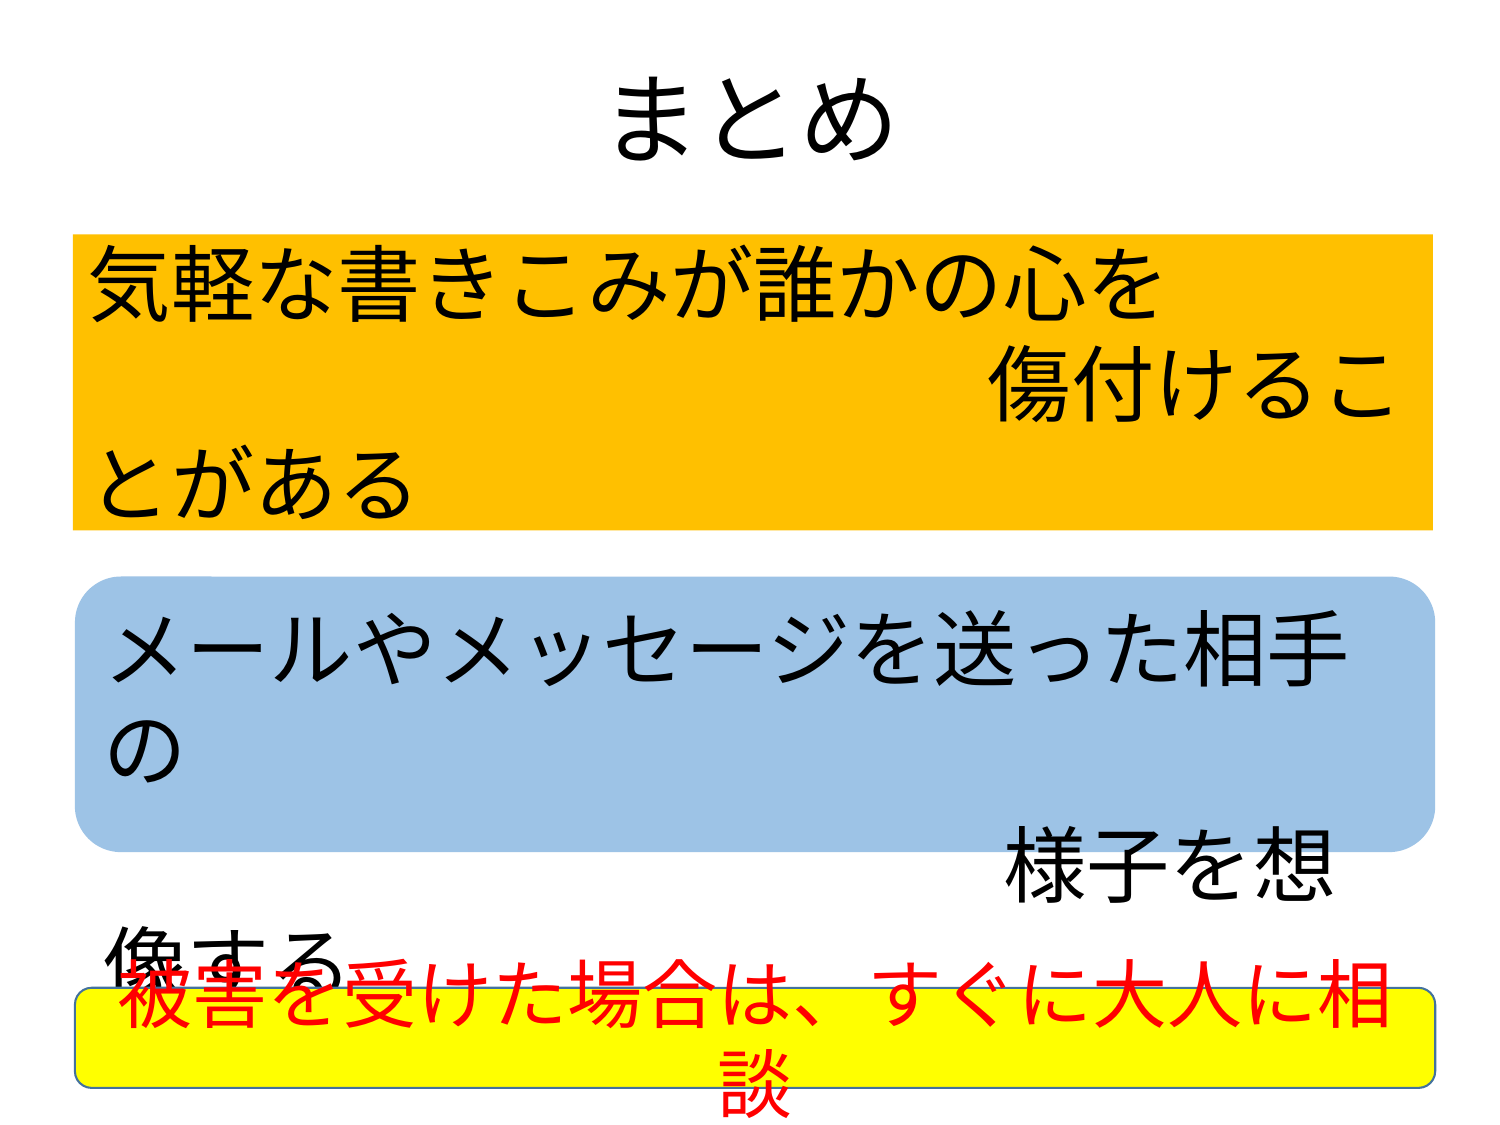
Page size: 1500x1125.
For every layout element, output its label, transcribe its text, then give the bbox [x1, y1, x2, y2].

title まとめ [103, 59, 1397, 188]
text_box 被害を受けた場合は、すぐに大人に相談 [73, 986, 1437, 1089]
text_box 気軽な書きこみが誰かの心を 傷付けることがある [72, 234, 1433, 531]
text_box メールやメッセージを送った相手の 様子を想像する [74, 576, 1436, 853]
